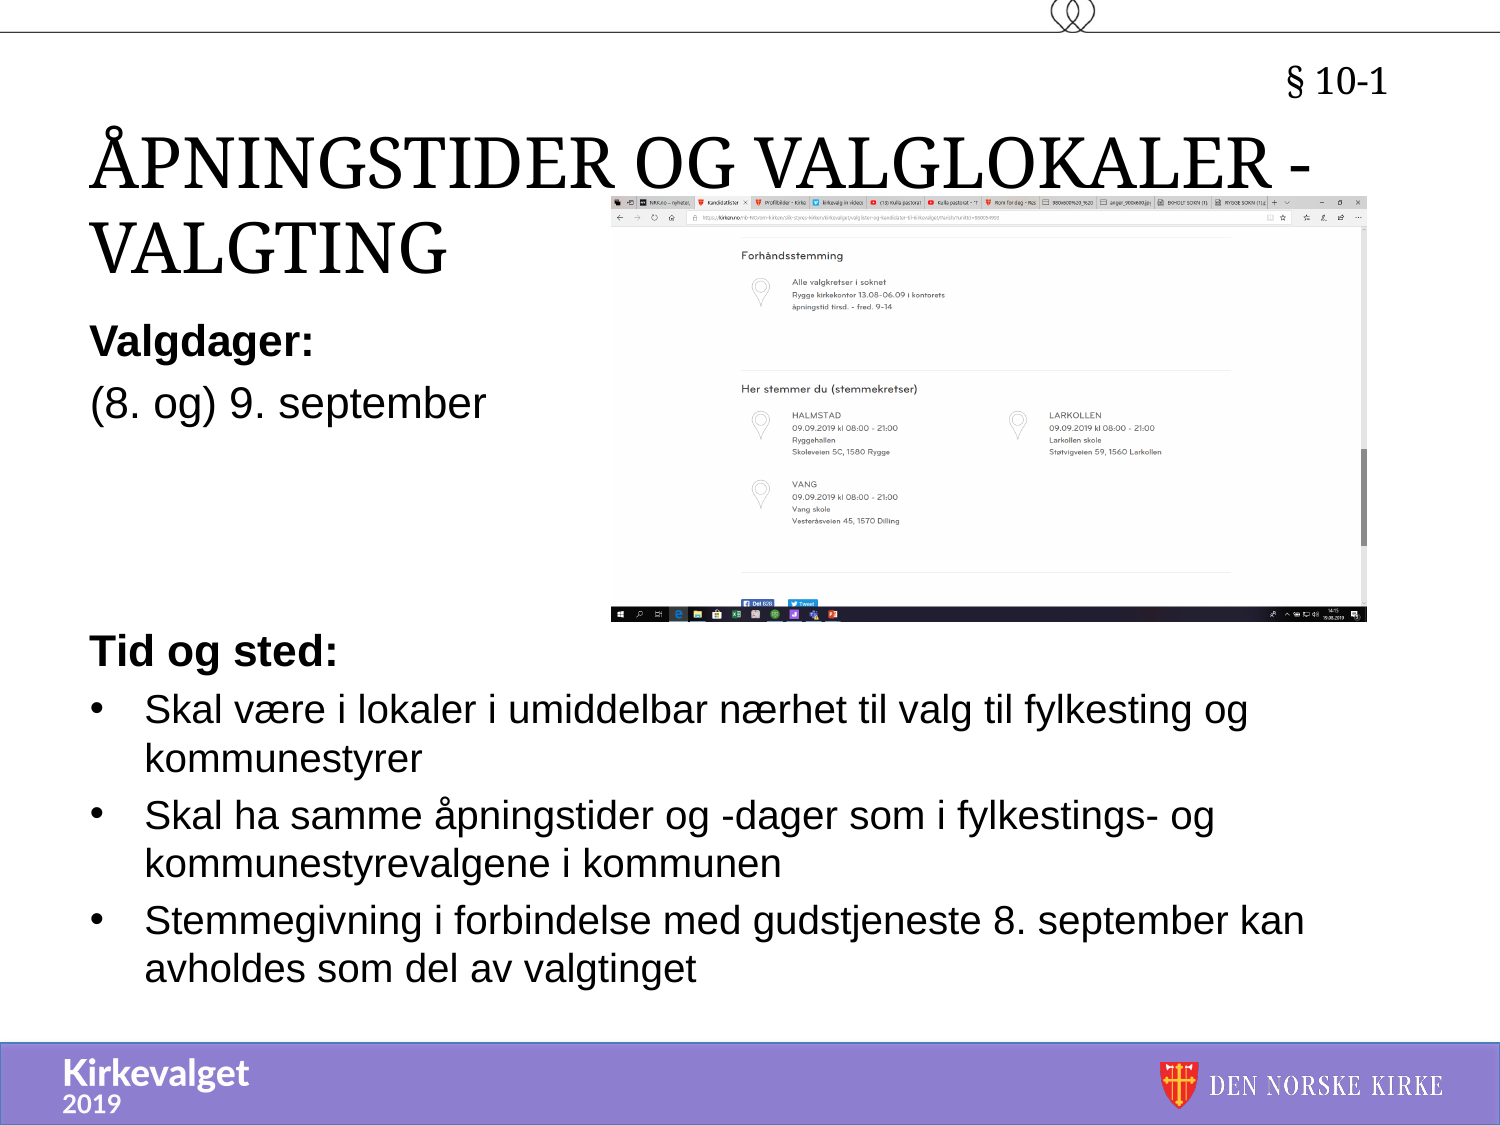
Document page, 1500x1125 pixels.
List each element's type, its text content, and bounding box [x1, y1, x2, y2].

list Valgdager: (8. og) 9. september Tid og sted: Skal være i lokaler i umiddelbar nærhet til valg til fylkesting og kommunestyrer Skal ha samme åpningstider og -dager som i fylkestings- og kommunestyrevalgene i kommunen Stemmegivning i forbindelse med gudstjeneste 8. september kan avholdes som del av valgtinget [75, 304, 1425, 1000]
list § 10-1 [1270, 49, 1476, 111]
picture [0, 0, 1500, 33]
picture [39, 1039, 284, 1125]
title Åpningstider og valglokaler - Valgting [75, 110, 1425, 264]
picture [611, 196, 1368, 622]
picture [1160, 1062, 1442, 1109]
